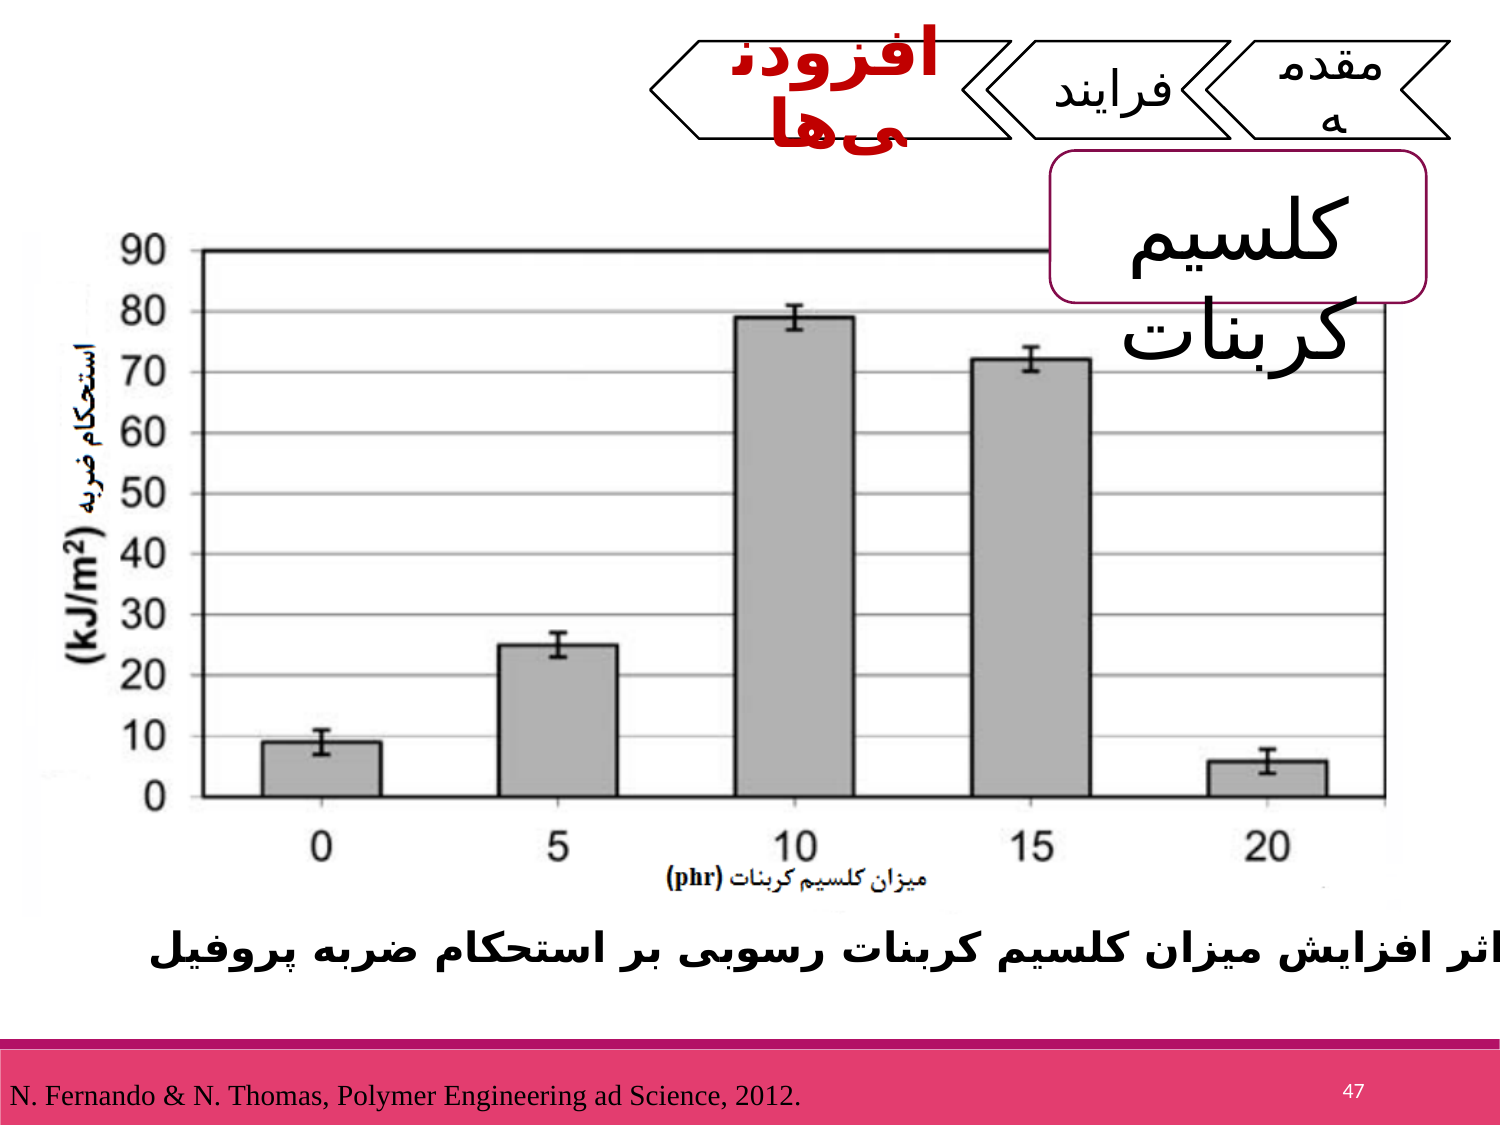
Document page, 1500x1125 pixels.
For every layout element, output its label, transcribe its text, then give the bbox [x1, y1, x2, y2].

picture [0, 207, 1500, 918]
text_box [649, 14, 1451, 166]
text_box اثر افزایش میزان کلسیم کربنات رسوبی بر استحکام ضربه پروفیل [134, 926, 1500, 978]
text_box N. Fernando & N. Thomas, Polymer Engineering ad Science, 2012. [0, 1069, 817, 1119]
text_box کلسیم کربنات [1040, 175, 1436, 204]
slide_number 47 [1218, 1059, 1380, 1120]
